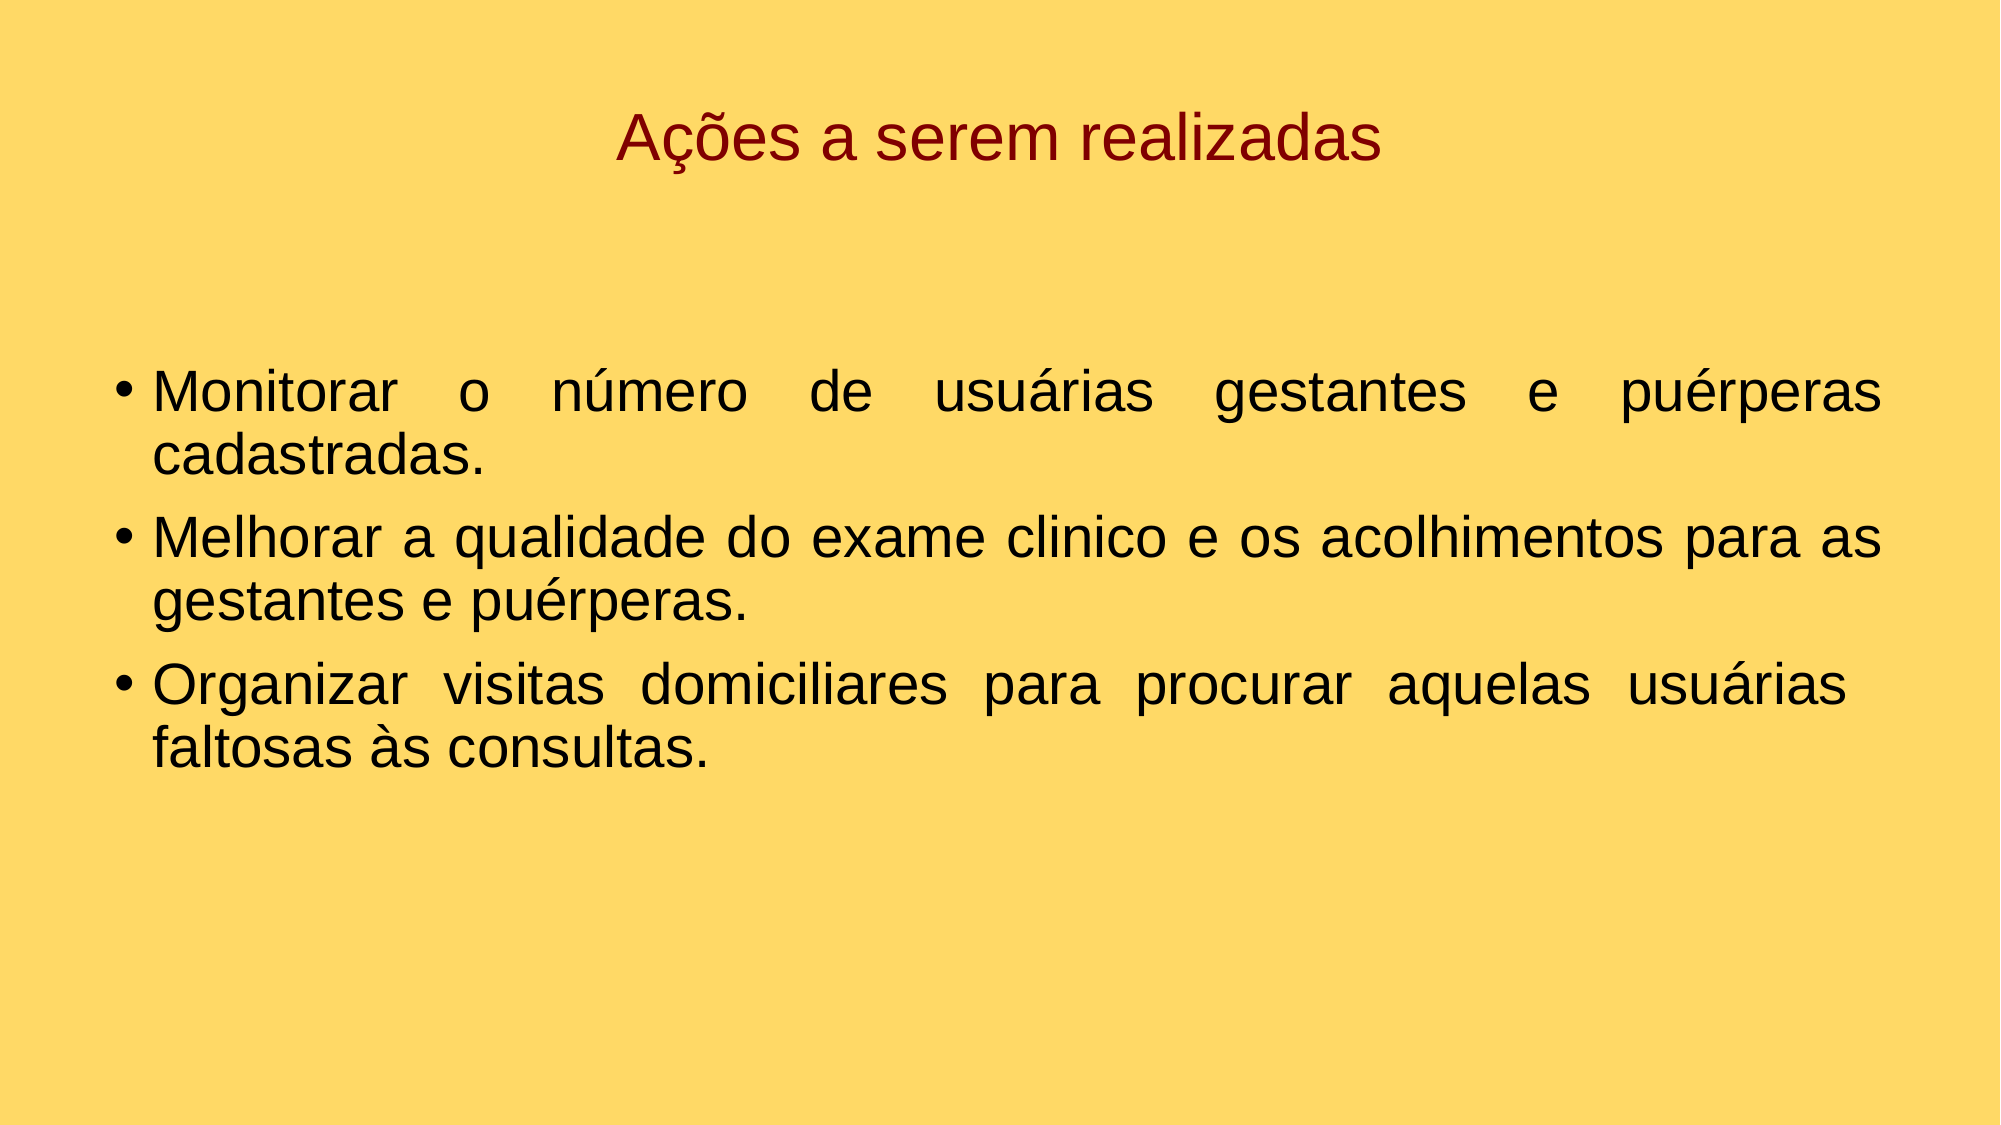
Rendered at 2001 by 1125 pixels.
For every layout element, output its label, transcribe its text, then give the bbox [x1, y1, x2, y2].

list Monitorar o número de usuárias gestantes e puérperas cadastradas. Melhorar a qualidade do exame clinico e os acolhimentos para as gestantes e puérperas. Organizar visitas domiciliares para procurar aquelas usuárias faltosas às consultas. [99, 262, 1900, 1005]
title Ações a serem realizadas [99, 45, 1900, 233]
